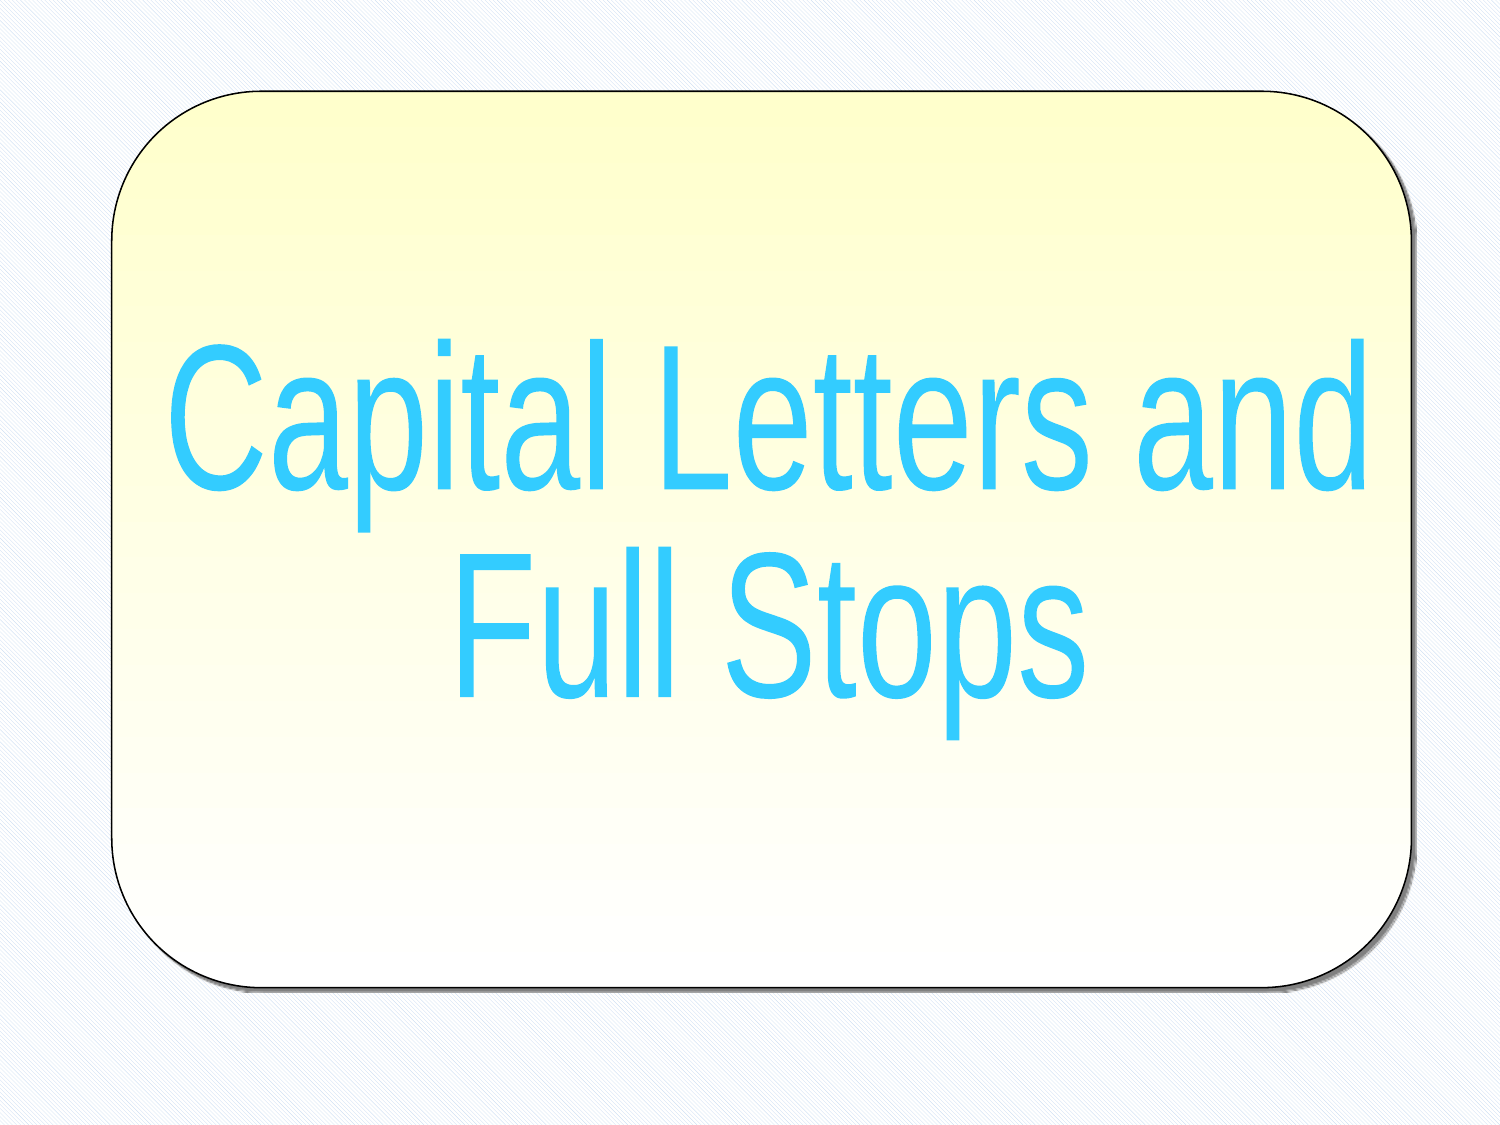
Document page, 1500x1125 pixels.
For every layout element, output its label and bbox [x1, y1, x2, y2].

text_box [111, 91, 1412, 988]
